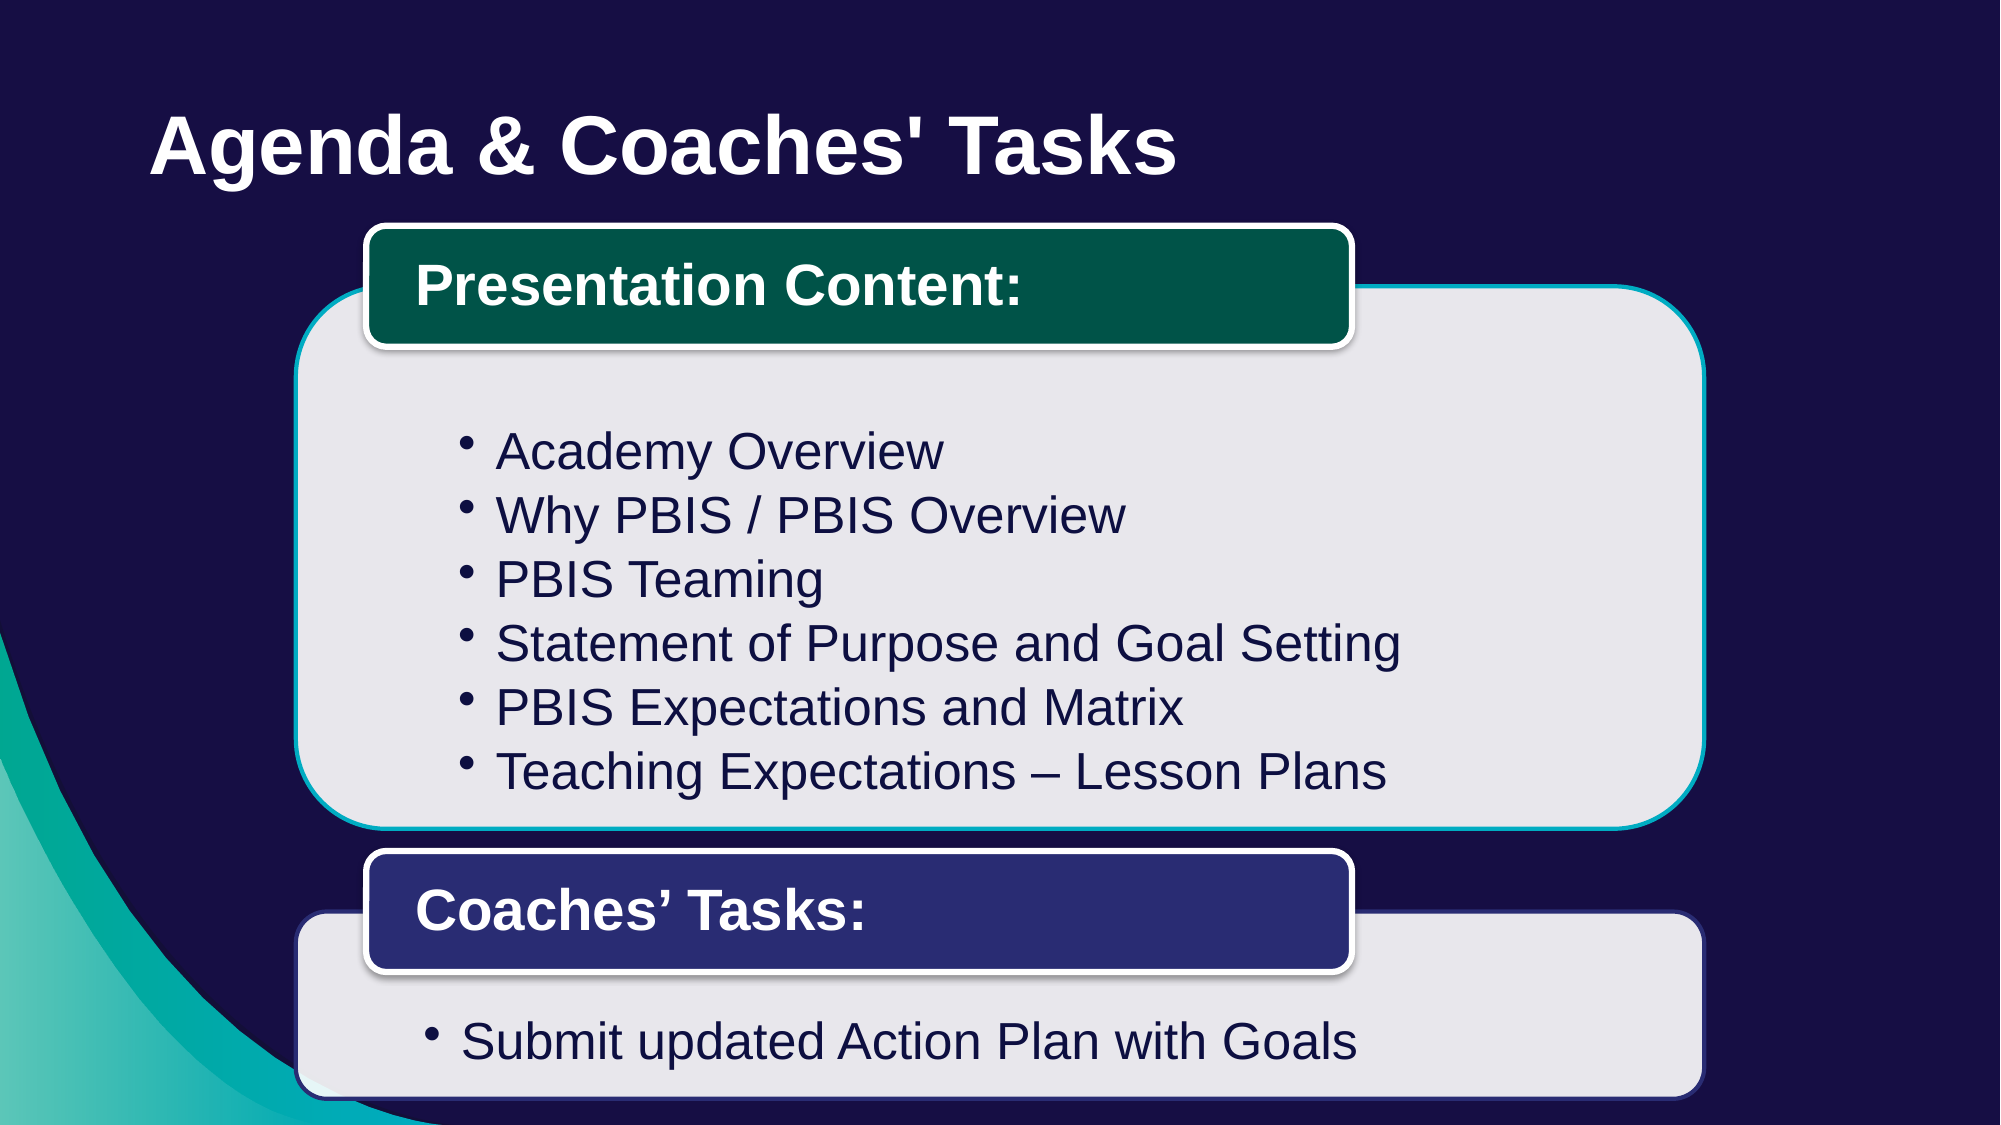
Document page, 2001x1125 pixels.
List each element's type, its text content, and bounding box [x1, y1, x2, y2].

title Agenda & Coaches' Tasks [133, 76, 1672, 216]
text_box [295, 215, 1705, 1110]
